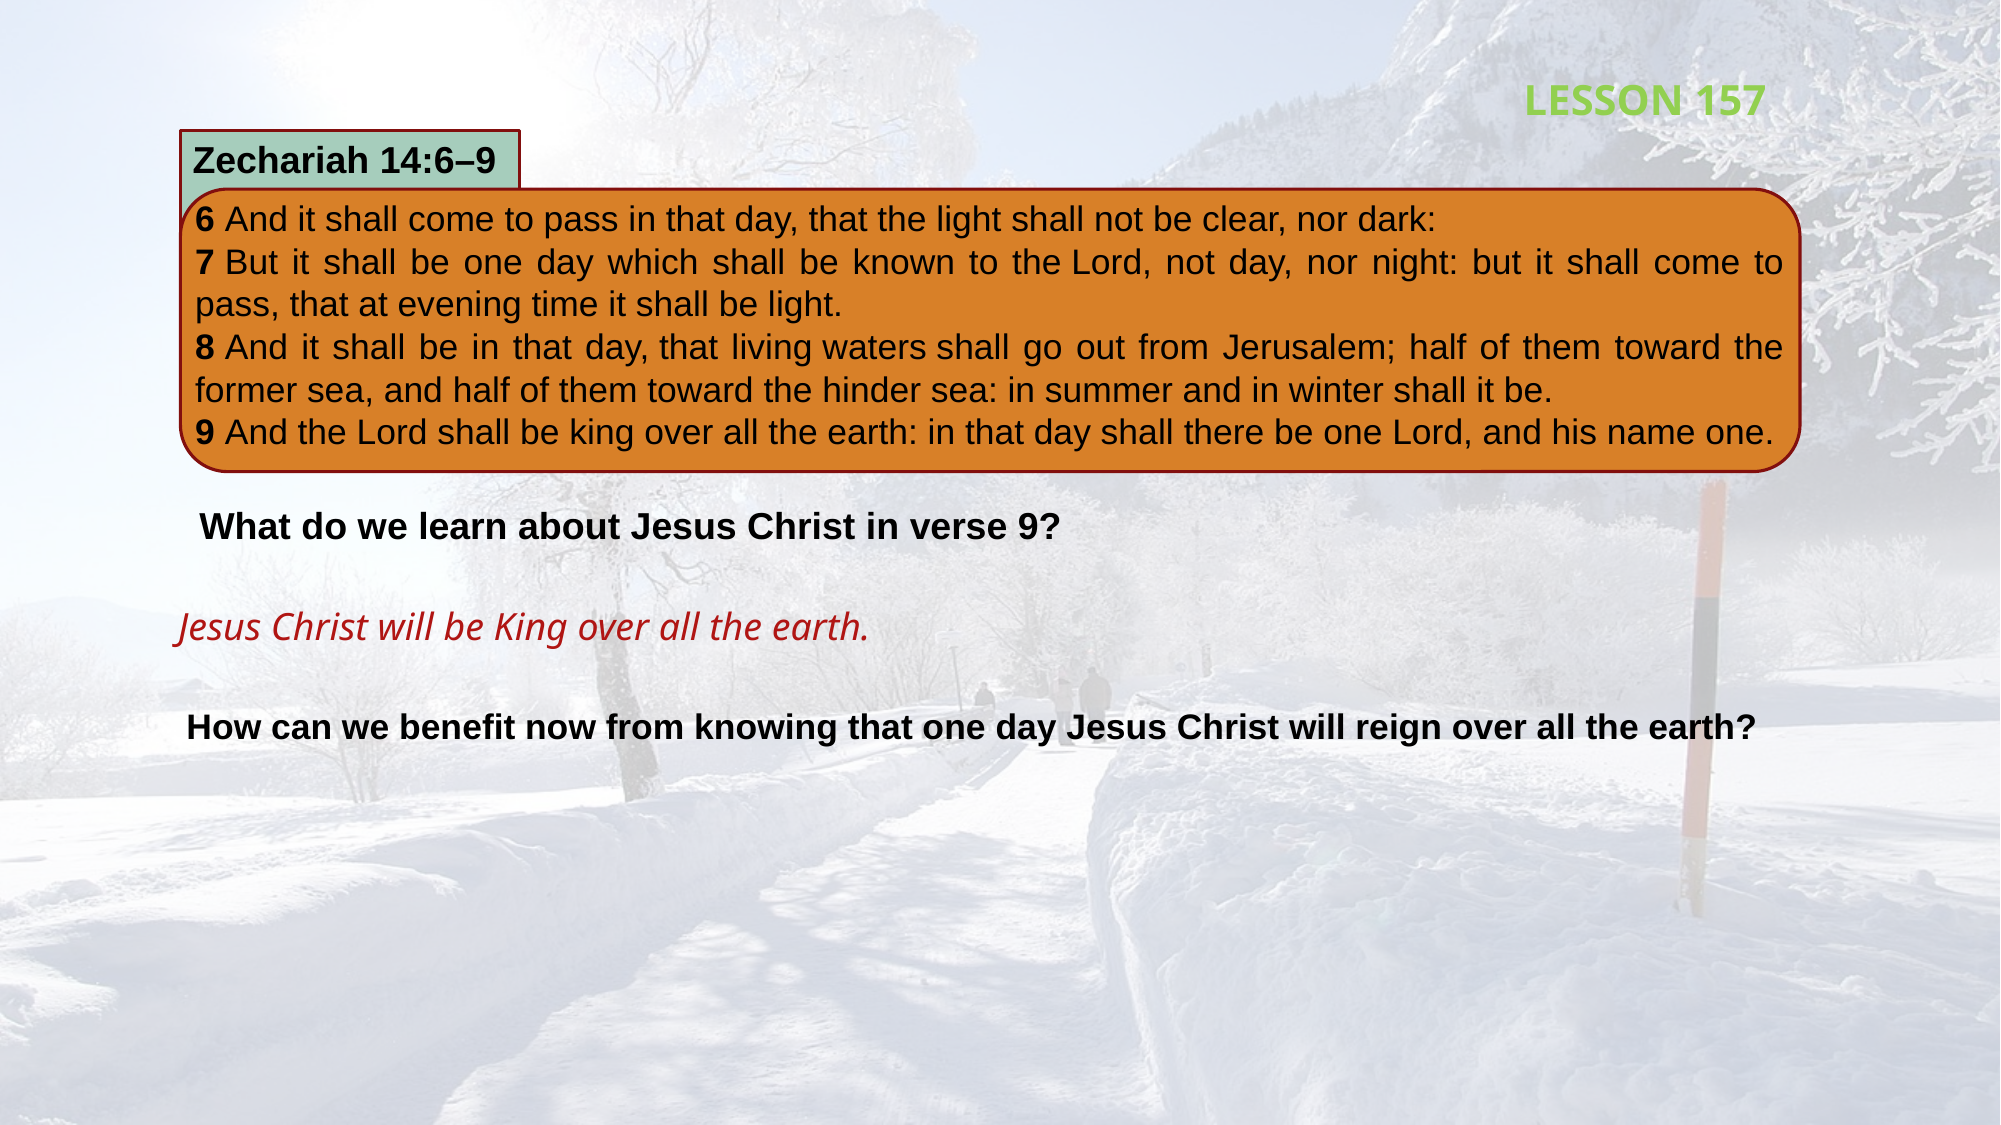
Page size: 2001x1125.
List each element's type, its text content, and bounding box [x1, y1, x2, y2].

text_box Jesus Christ will be King over all the earth. [163, 595, 887, 656]
text_box Zechariah 14:6–9 [167, 128, 512, 189]
text_box How can we benefit now from knowing that one day Jesus Christ will reign over all the earth? [171, 696, 1809, 754]
text_box 6 And it shall come to pass in that day, that the light shall not be clear, nor dark: 7 But it shall be one day which shall be known to the Lord, not day, nor night: but it shall come to pass, that at evening time it shall be light. 8 And it shall be in that day, that living waters shall go out from Jerusalem; half of them toward the former sea, and half of them toward the hinder sea: in summer and in winter shall it be. 9 And the Lord shall be king over all the earth: in that day shall there be one Lord, and his name one. [180, 189, 1800, 459]
text_box [512, 129, 521, 187]
text_box [193, 459, 1788, 474]
text_box LESSON 157 [1508, 66, 1818, 190]
text_box What do we learn about Jesus Christ in verse 9? [184, 495, 1078, 555]
